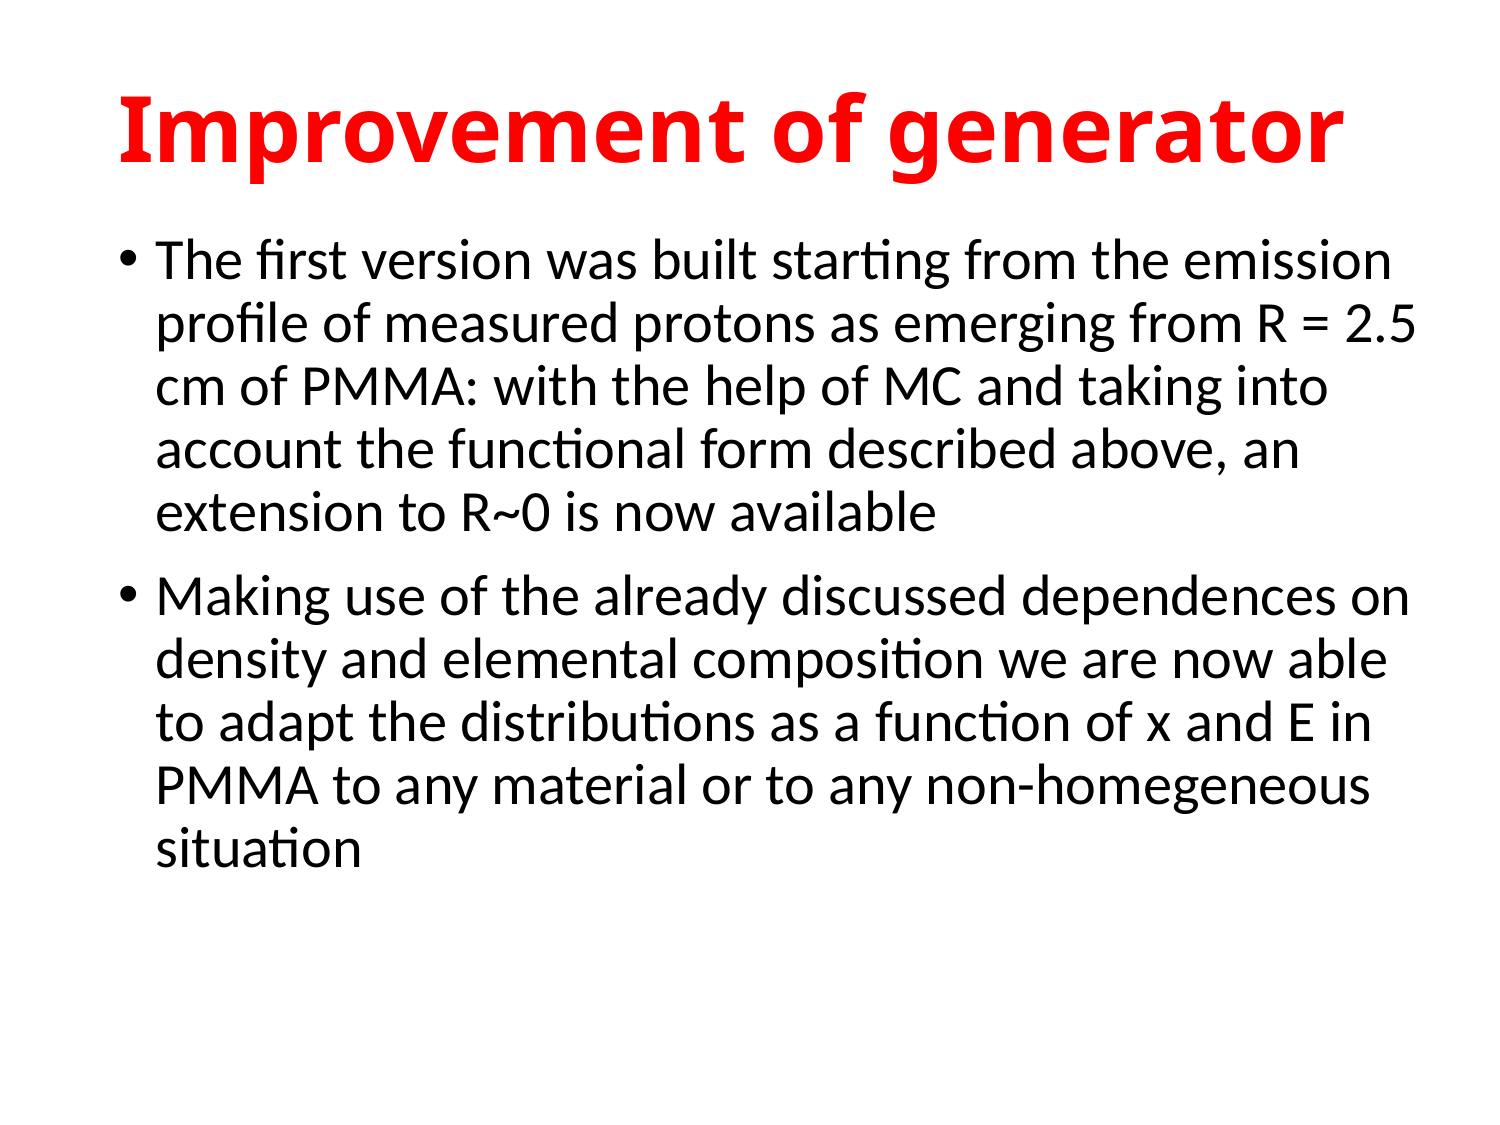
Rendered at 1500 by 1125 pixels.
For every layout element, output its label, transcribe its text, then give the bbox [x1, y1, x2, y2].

list The first version was built starting from the emission profile of measured protons as emerging from R = 2.5 cm of PMMA: with the help of MC and taking into account the functional form described above, an extension to R~0 is now available Making use of the already discussed dependences on density and elemental composition we are now able to adapt the distributions as a function of x and E in PMMA to any material or to any non-homegeneous situation [103, 222, 1437, 1086]
title Improvement of generator [103, 59, 1397, 206]
